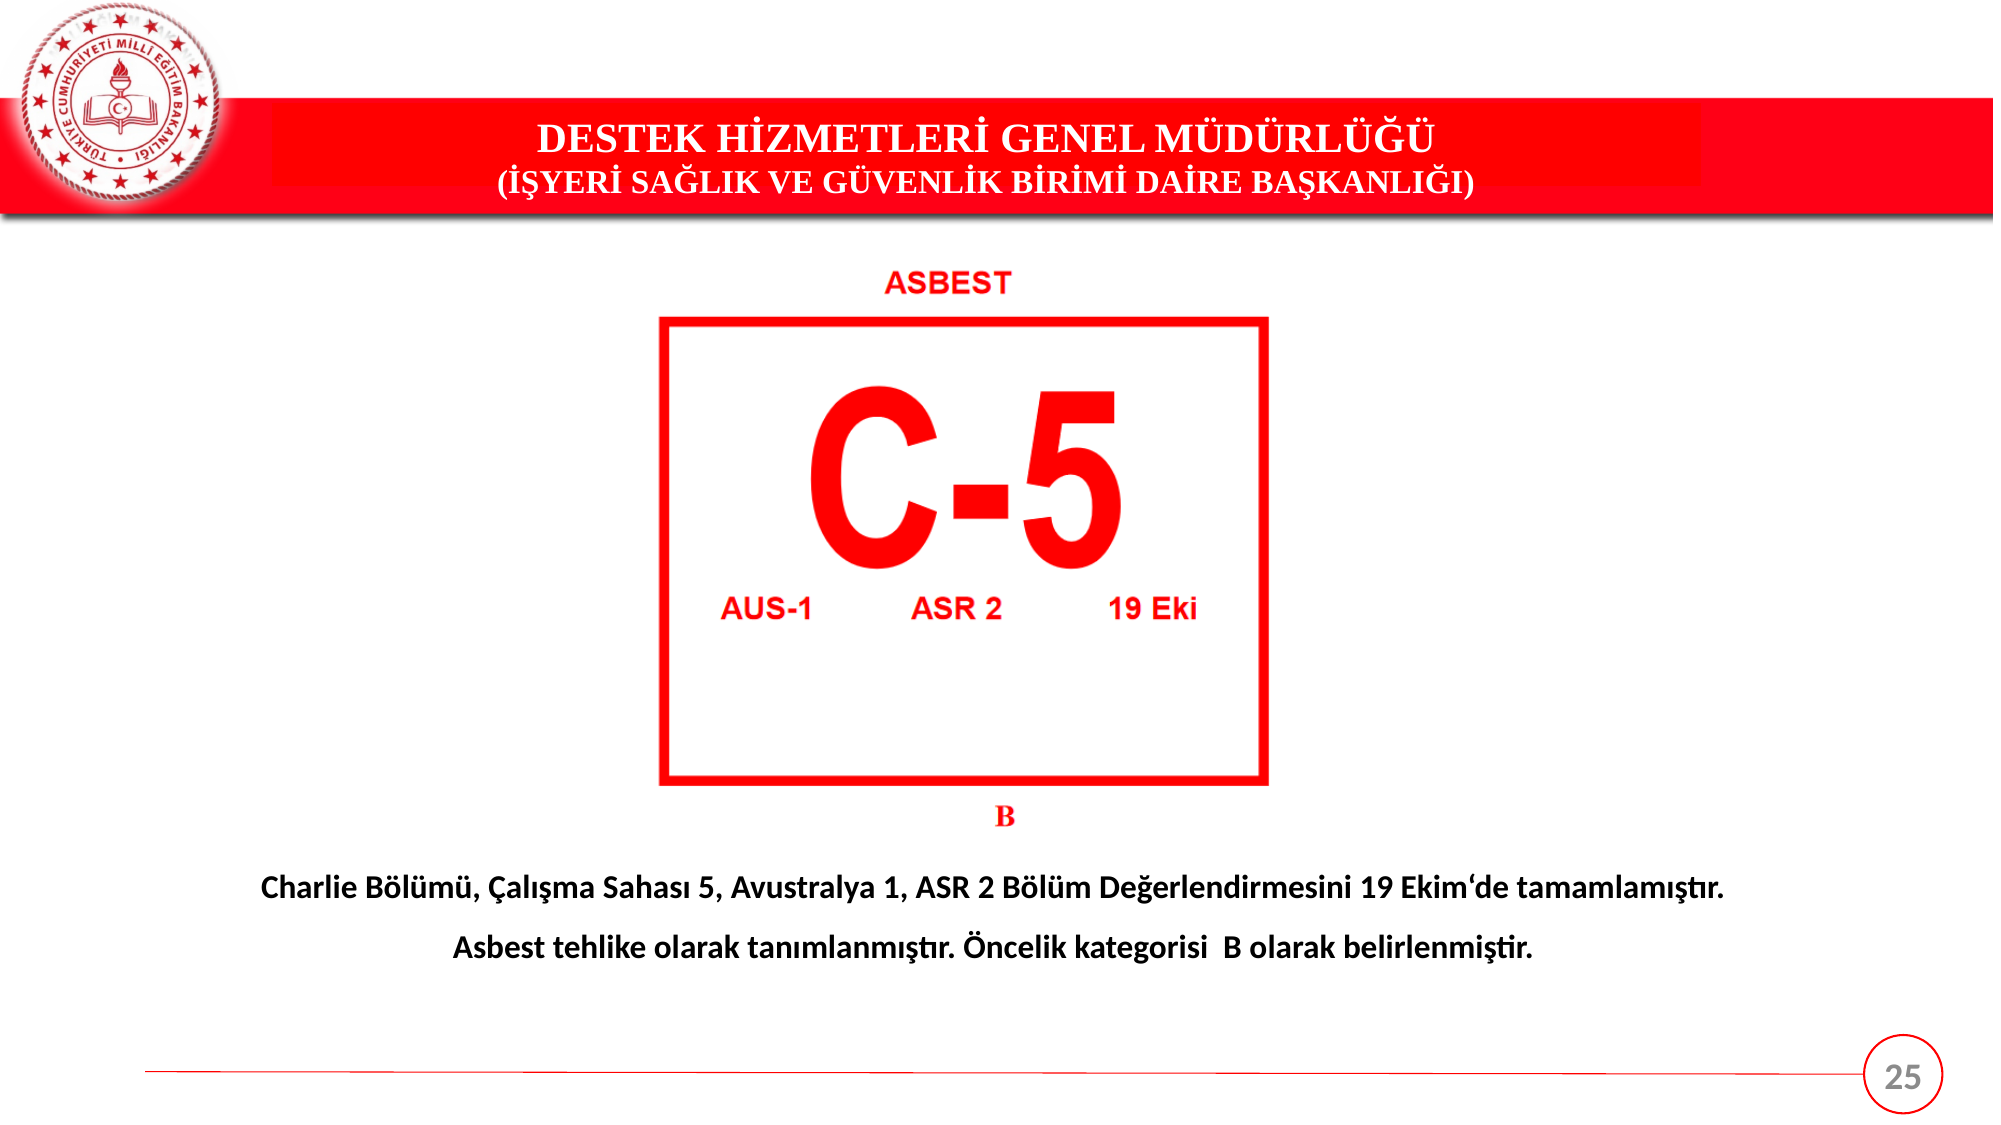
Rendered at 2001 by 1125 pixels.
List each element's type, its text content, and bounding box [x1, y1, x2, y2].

slide_number 25 [1864, 1035, 1943, 1114]
text_box DESTEK HİZMETLERİ GENEL MÜDÜRLÜĞÜ (İŞYERİ SAĞLIK VE GÜVENLİK BİRİMİ DAİRE BAŞKANLIĞI) [224, 102, 1749, 298]
text_box Charlie Bölümü, Çalışma Sahası 5, Avustralya 1, ASR 2 Bölüm Değerlendirmesini 19 Ekim‘de tamamlamıştır. Asbest tehlike olarak tanımlanmıştır. Öncelik kategorisi B olarak belirlenmiştir. [224, 838, 1765, 973]
picture [0, 0, 245, 226]
picture [633, 261, 1304, 830]
